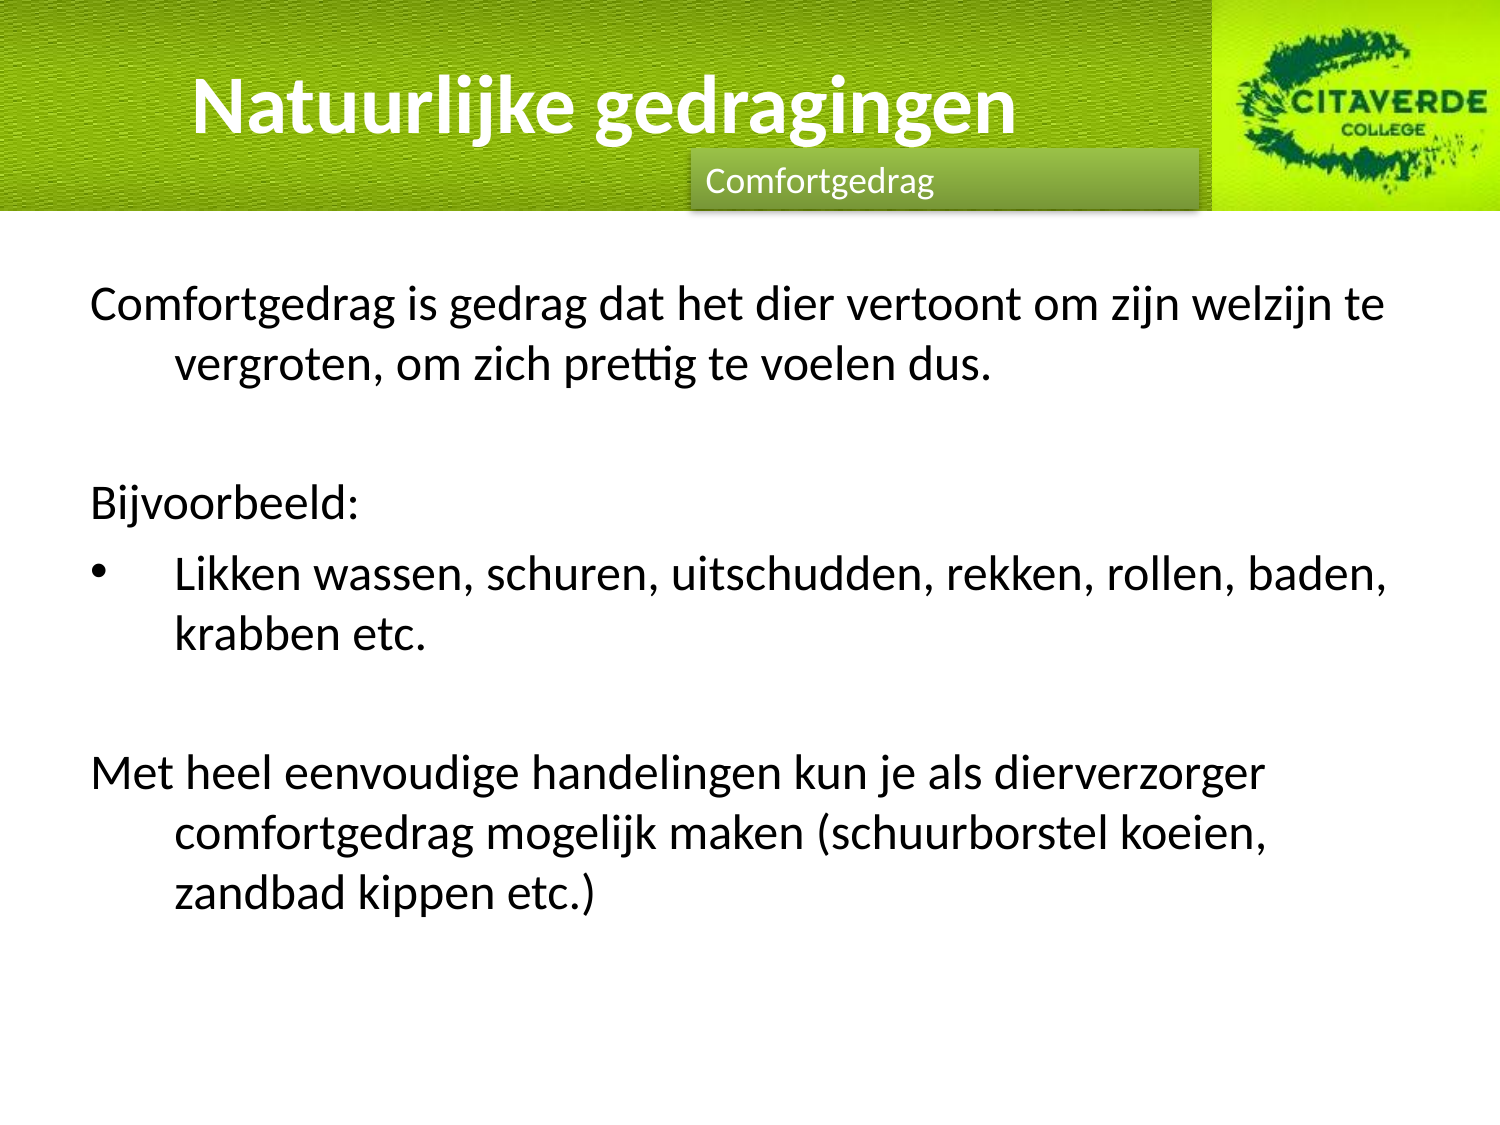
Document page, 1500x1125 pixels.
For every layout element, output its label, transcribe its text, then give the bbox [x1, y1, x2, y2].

list Comfortgedrag is gedrag dat het dier vertoont om zijn welzijn te vergroten, om zich prettig te voelen dus. Bijvoorbeeld: Likken wassen, schuren, uitschudden, rekken, rollen, baden, krabben etc. Met heel eenvoudige handelingen kun je als dierverzorger comfortgedrag mogelijk maken (schuurborstel koeien, zandbad kippen etc.) [74, 262, 1426, 1095]
picture [0, 0, 1500, 212]
